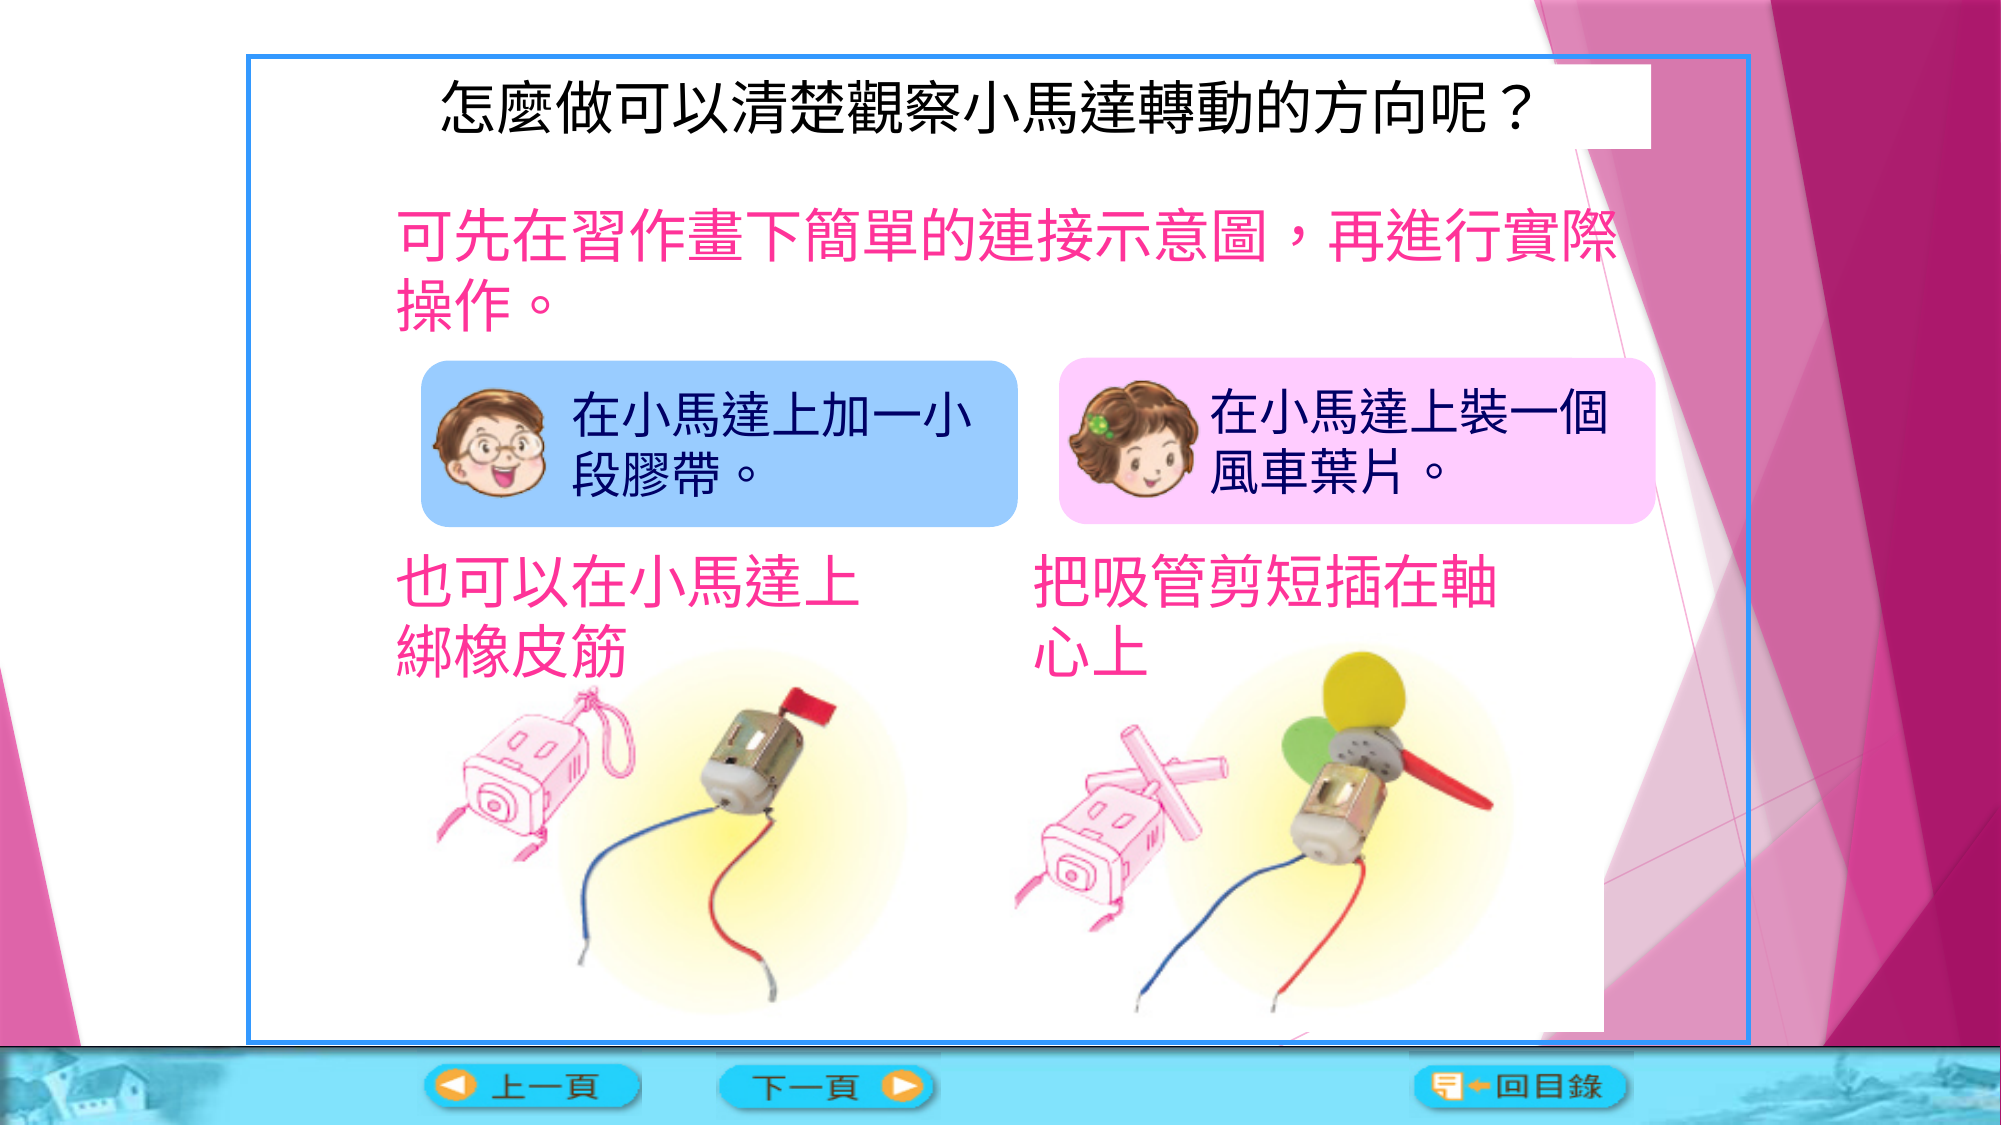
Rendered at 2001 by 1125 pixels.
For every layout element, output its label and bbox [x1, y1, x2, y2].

text_box [248, 56, 1749, 1043]
text_box [292, 191, 1662, 1032]
picture [0, 1046, 2000, 1125]
